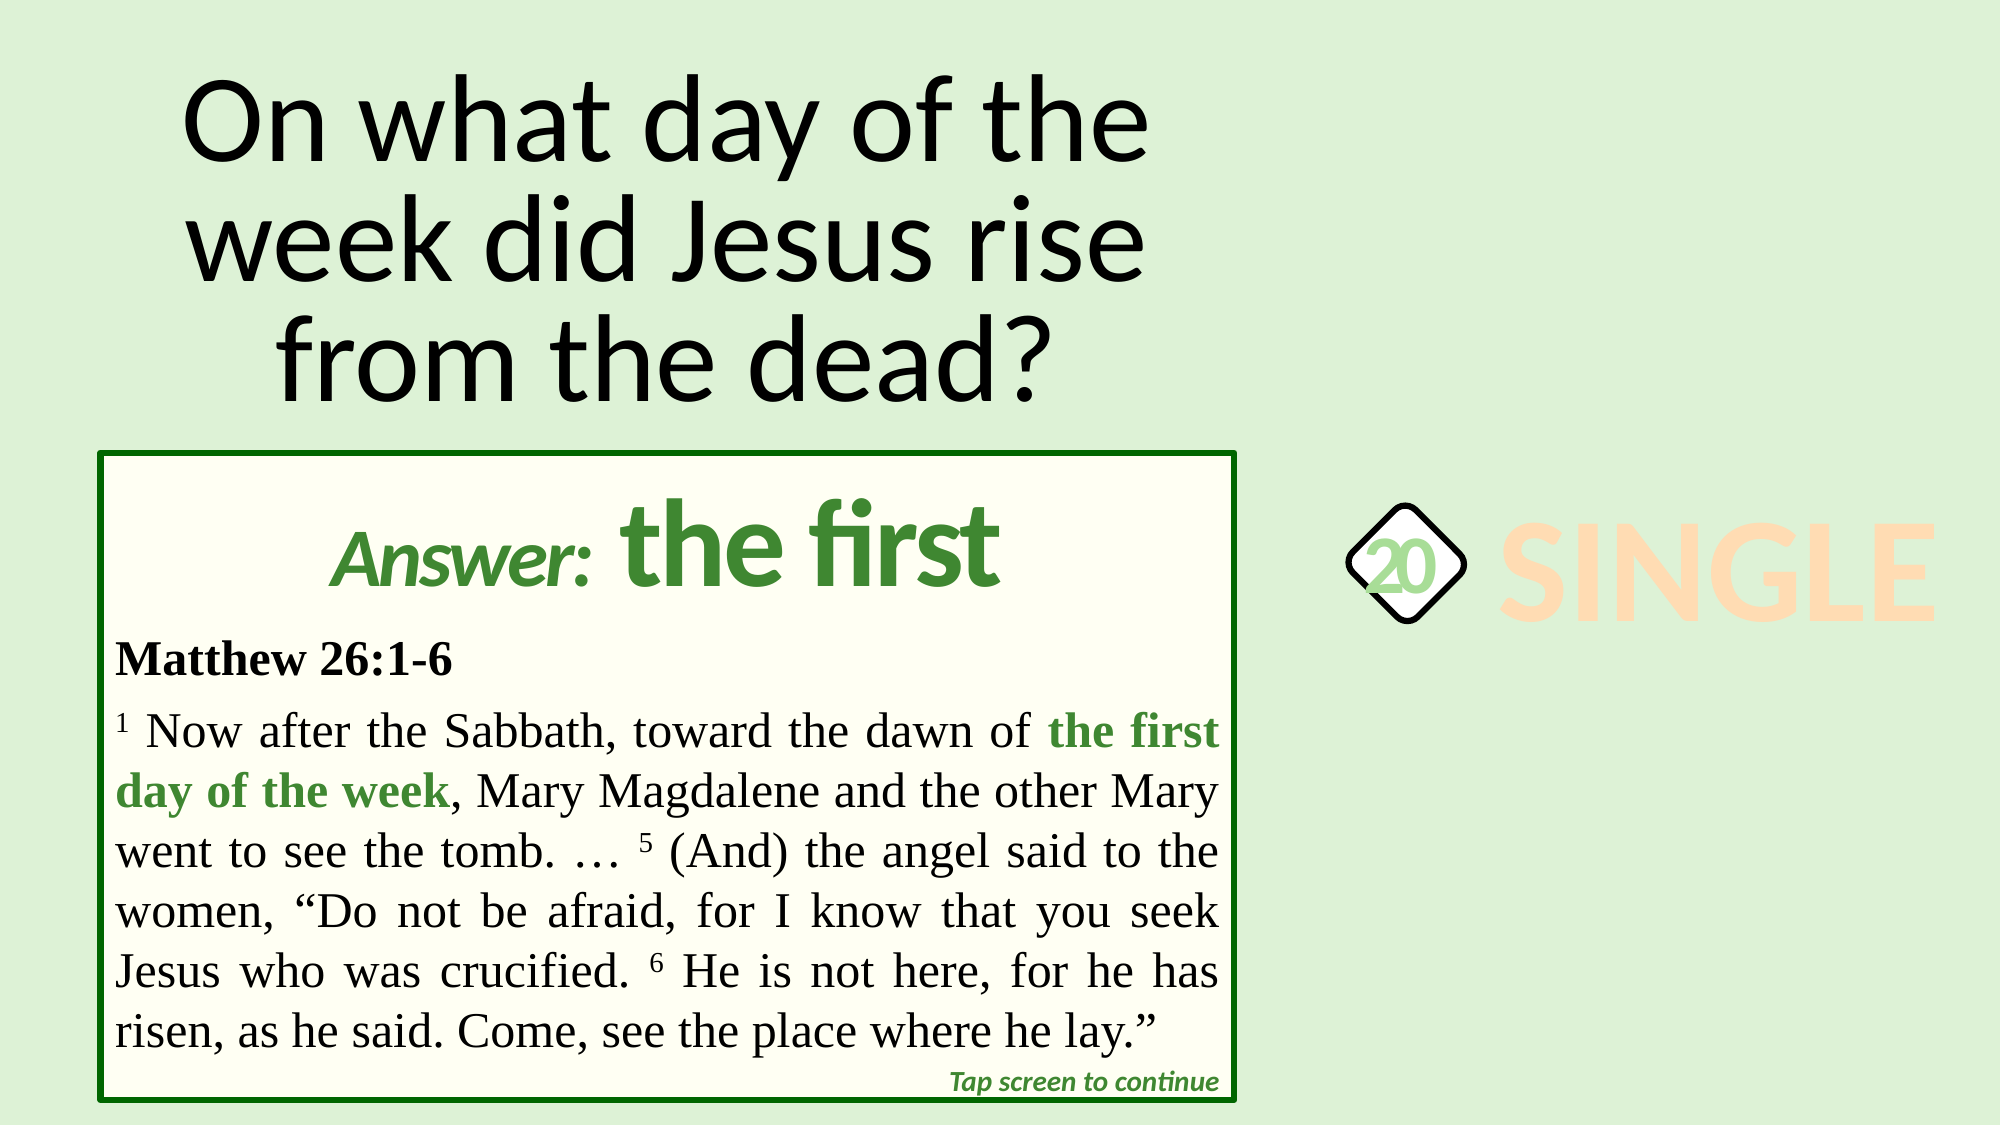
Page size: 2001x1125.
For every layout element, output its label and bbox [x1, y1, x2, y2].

text_box [0, 0, 2000, 1125]
text_box [1361, 463, 1958, 661]
